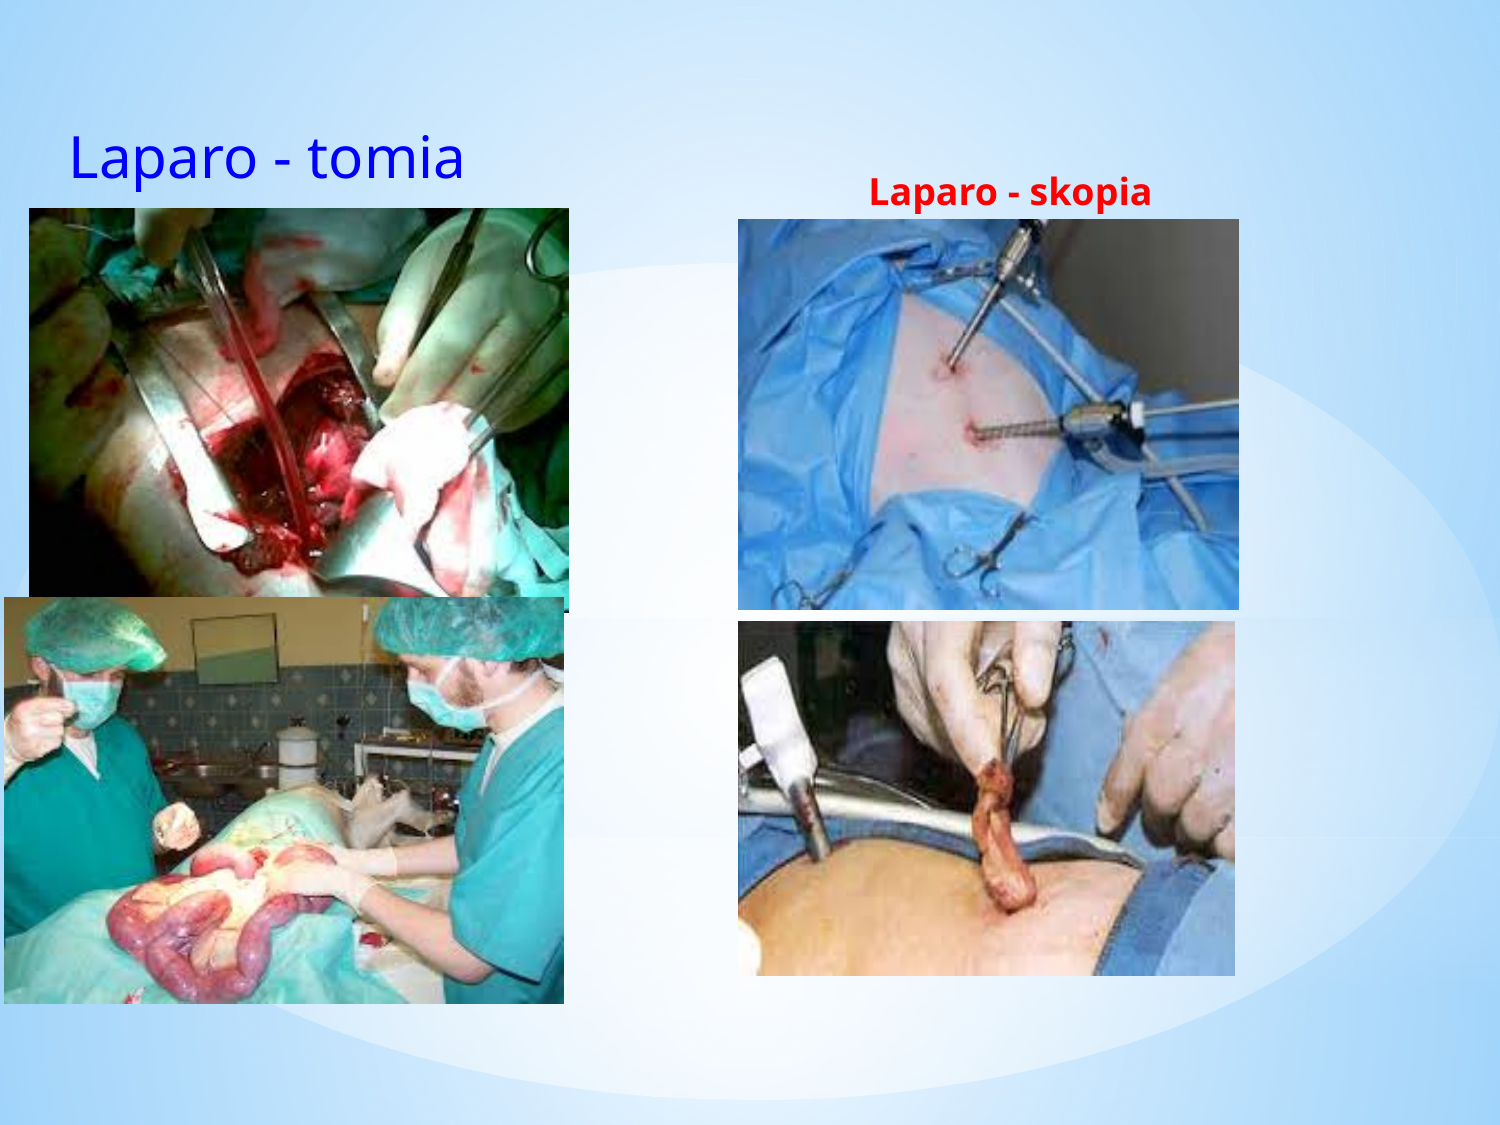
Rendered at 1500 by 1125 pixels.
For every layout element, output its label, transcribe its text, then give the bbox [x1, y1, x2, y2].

picture [737, 219, 1239, 610]
picture [4, 207, 570, 1004]
text_box Laparo - skopia [853, 160, 1178, 217]
text_box Laparo - tomia [53, 112, 491, 198]
picture [737, 621, 1235, 977]
